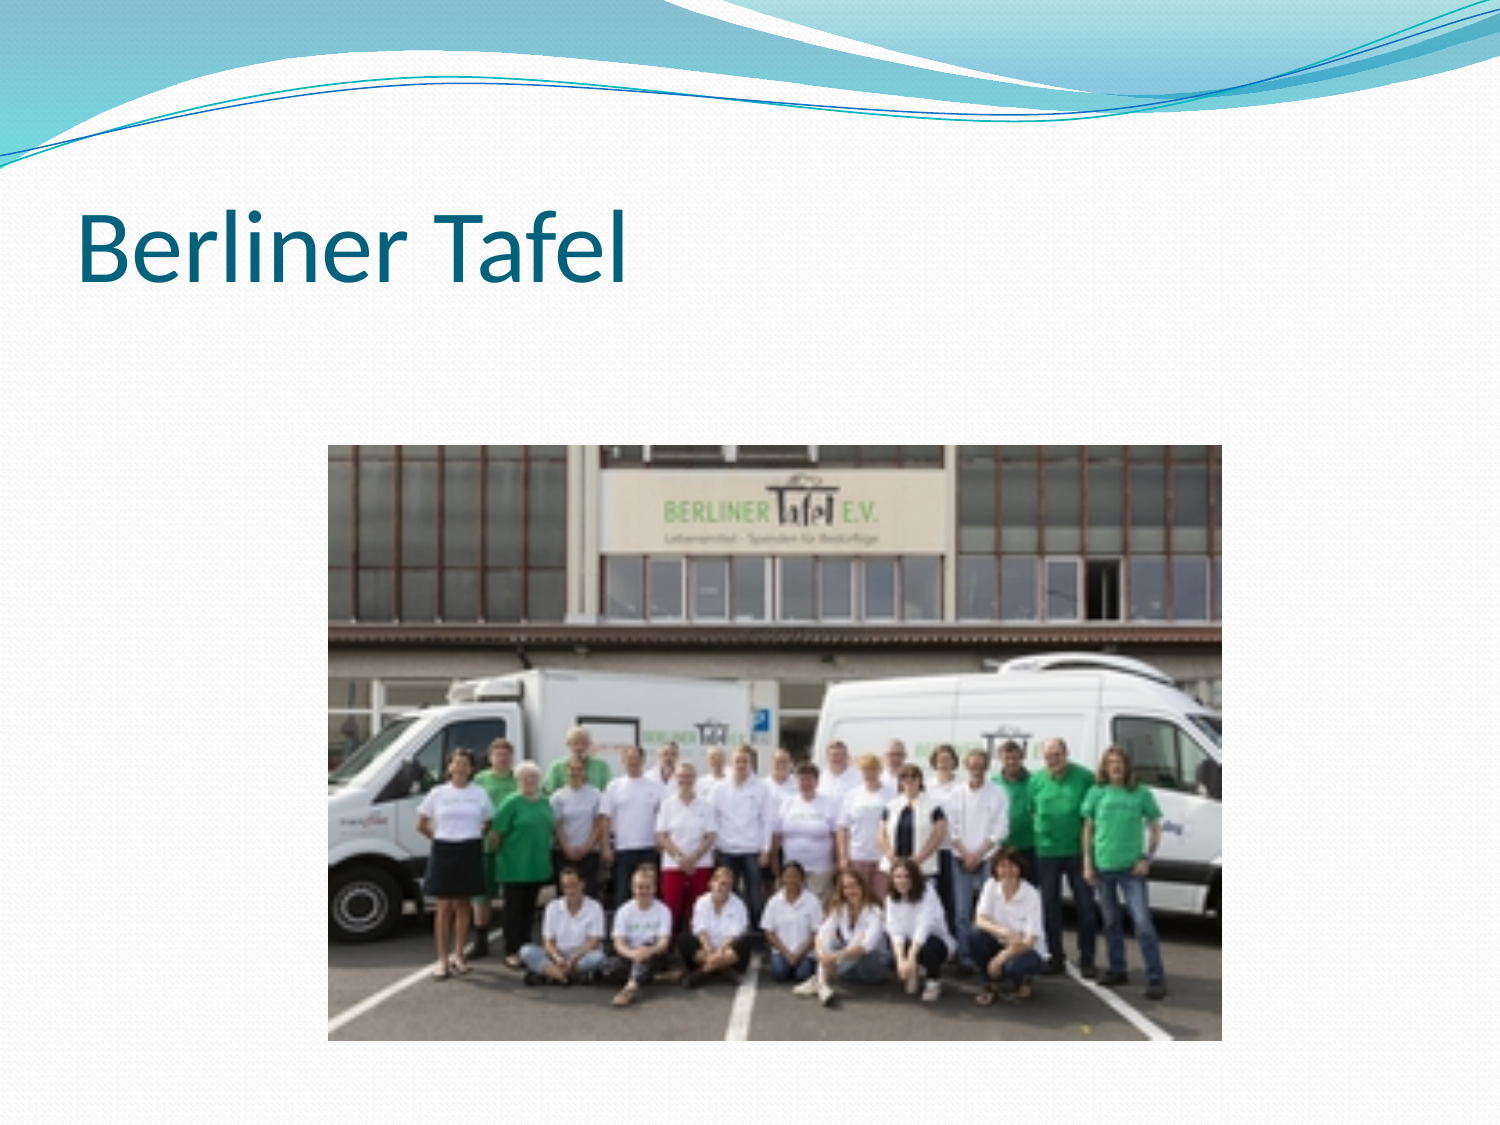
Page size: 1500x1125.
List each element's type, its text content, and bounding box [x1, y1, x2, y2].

title Berliner Tafel [75, 115, 1425, 303]
picture [327, 445, 1222, 1041]
